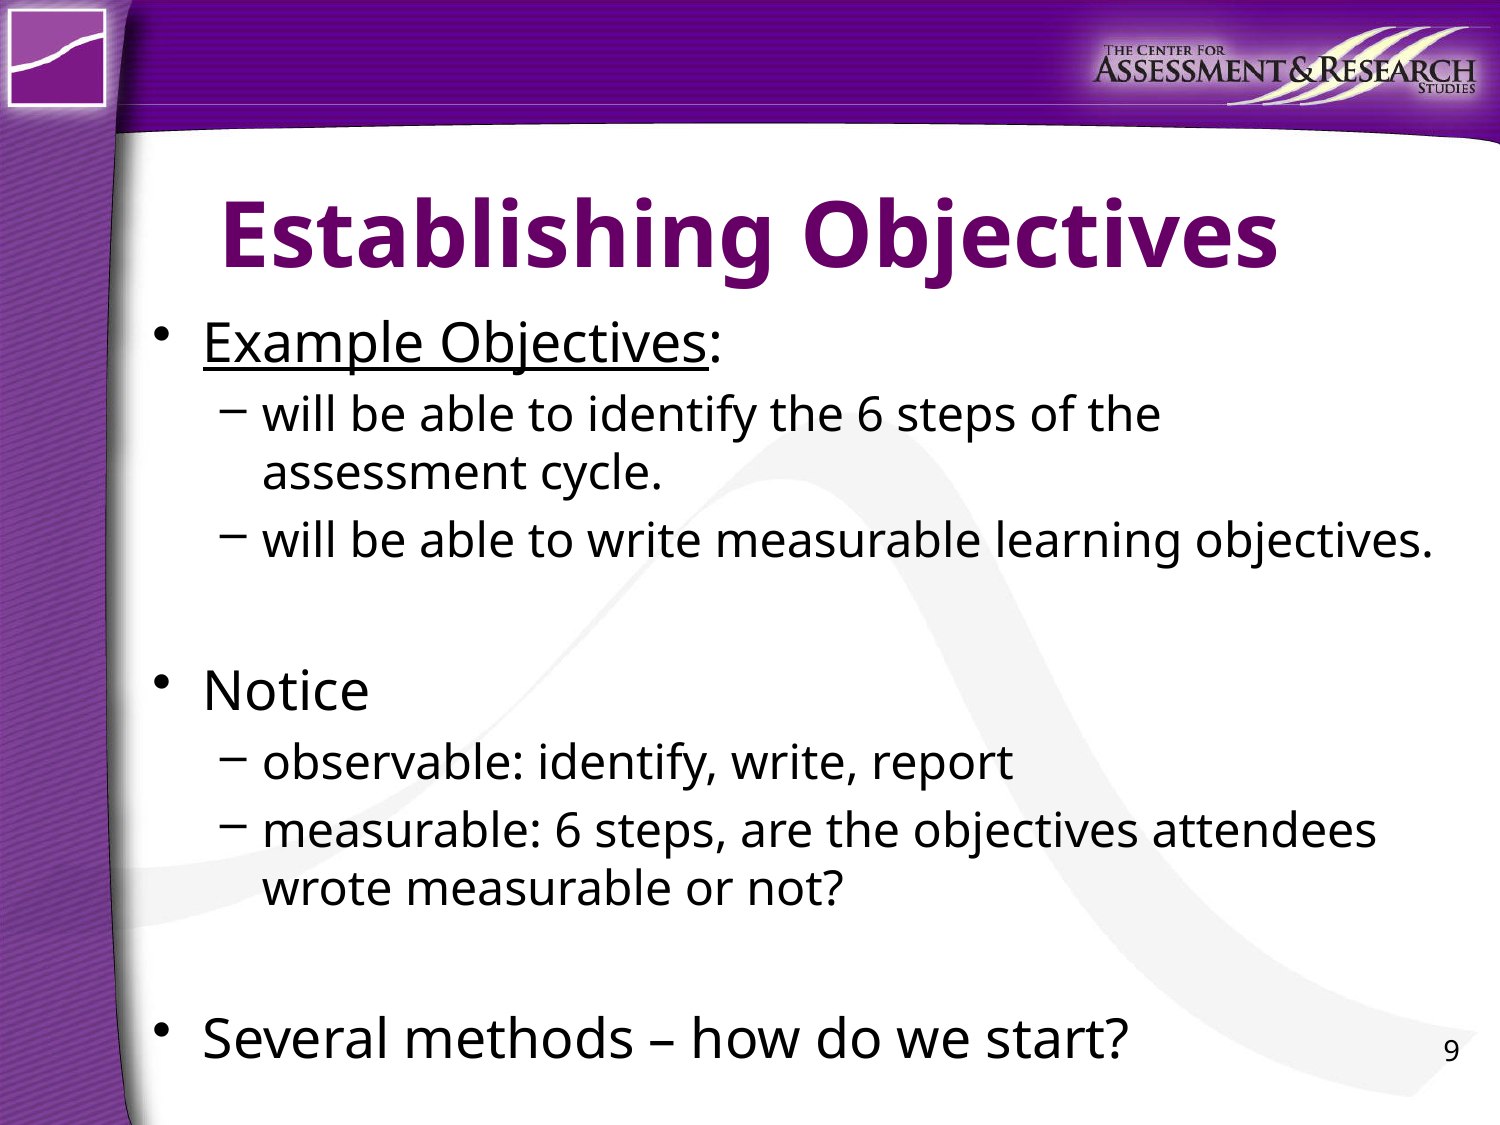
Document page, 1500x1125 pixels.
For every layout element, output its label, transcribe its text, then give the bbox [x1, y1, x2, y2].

slide_number 9 [1125, 1024, 1475, 1103]
title Establishing Objectives [75, 137, 1425, 325]
picture [0, 0, 1500, 1125]
list Example Objectives: will be able to identify the 6 steps of the assessment cycle. will be able to write measurable learning objectives. Notice observable: identify, write, report measurable: 6 steps, are the objectives attendees wrote measurable or not? Several methods – how do we start? [137, 299, 1456, 1125]
